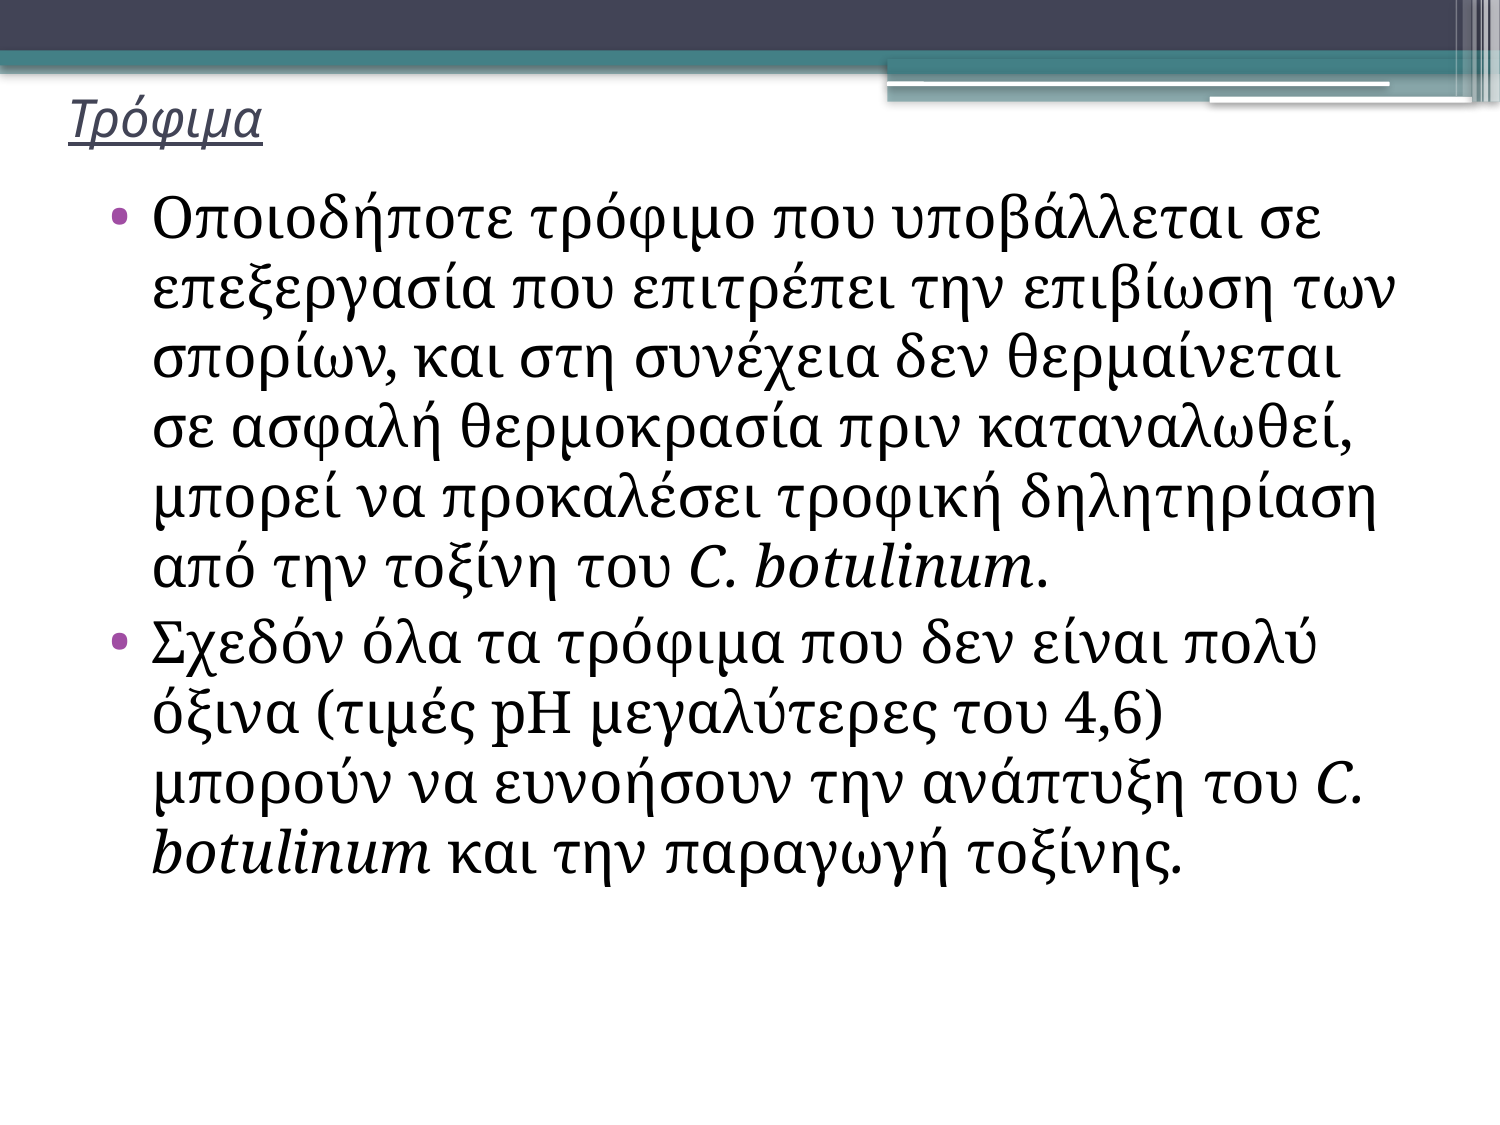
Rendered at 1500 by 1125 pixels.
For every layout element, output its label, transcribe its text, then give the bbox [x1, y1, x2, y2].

list Οποιοδήποτε τρόφιμο που υποβάλλεται σε επεξεργασία που επιτρέπει την επιβίωση των σπoρίων, και στη συνέχεια δεν θερμαίνεται σε ασφαλή θερμοκρασία πριν καταναλωθεί, μπορεί να προκαλέσει τροφική δηλητηρίαση από την τοξίνη του C. botulinum. Σχεδόν όλα τα τρόφιμα που δεν είναι πολύ όξινα (τιμές pH μεγαλύτερες του 4,6) μπορούν να ευνοήσουν την ανάπτυξη του C. botulinum και την παραγωγή τοξίνης. [76, 172, 1427, 1095]
title Τρόφιμα [53, 78, 1404, 219]
